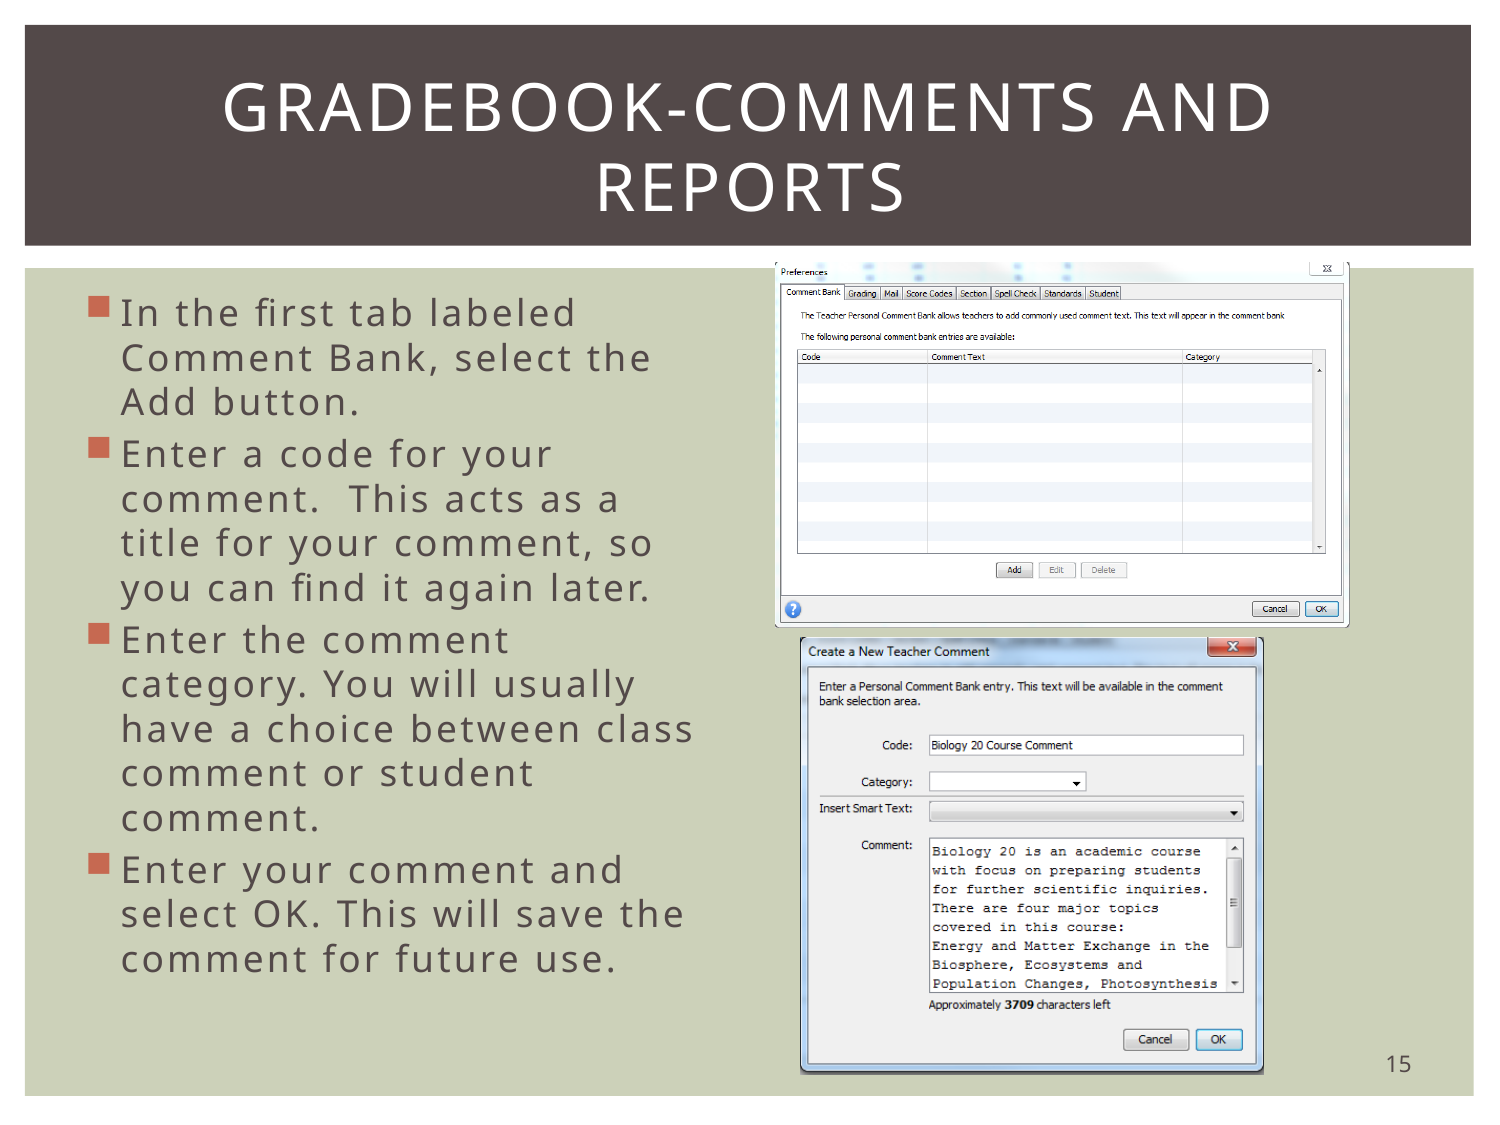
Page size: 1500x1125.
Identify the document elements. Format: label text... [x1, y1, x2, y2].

list In the first tab labeled Comment Bank, select the Add button. Enter a code for your comment. This acts as a title for your comment, so you can find it again later. Enter the comment category. You will usually have a choice between class comment or student comment. Enter your comment and select OK. This will save the comment for future use. [62, 281, 713, 1000]
picture [775, 262, 1350, 628]
slide_number 15 [1349, 1041, 1448, 1089]
picture [799, 637, 1264, 1076]
title Gradebook-Comments and reports [62, 58, 1438, 232]
